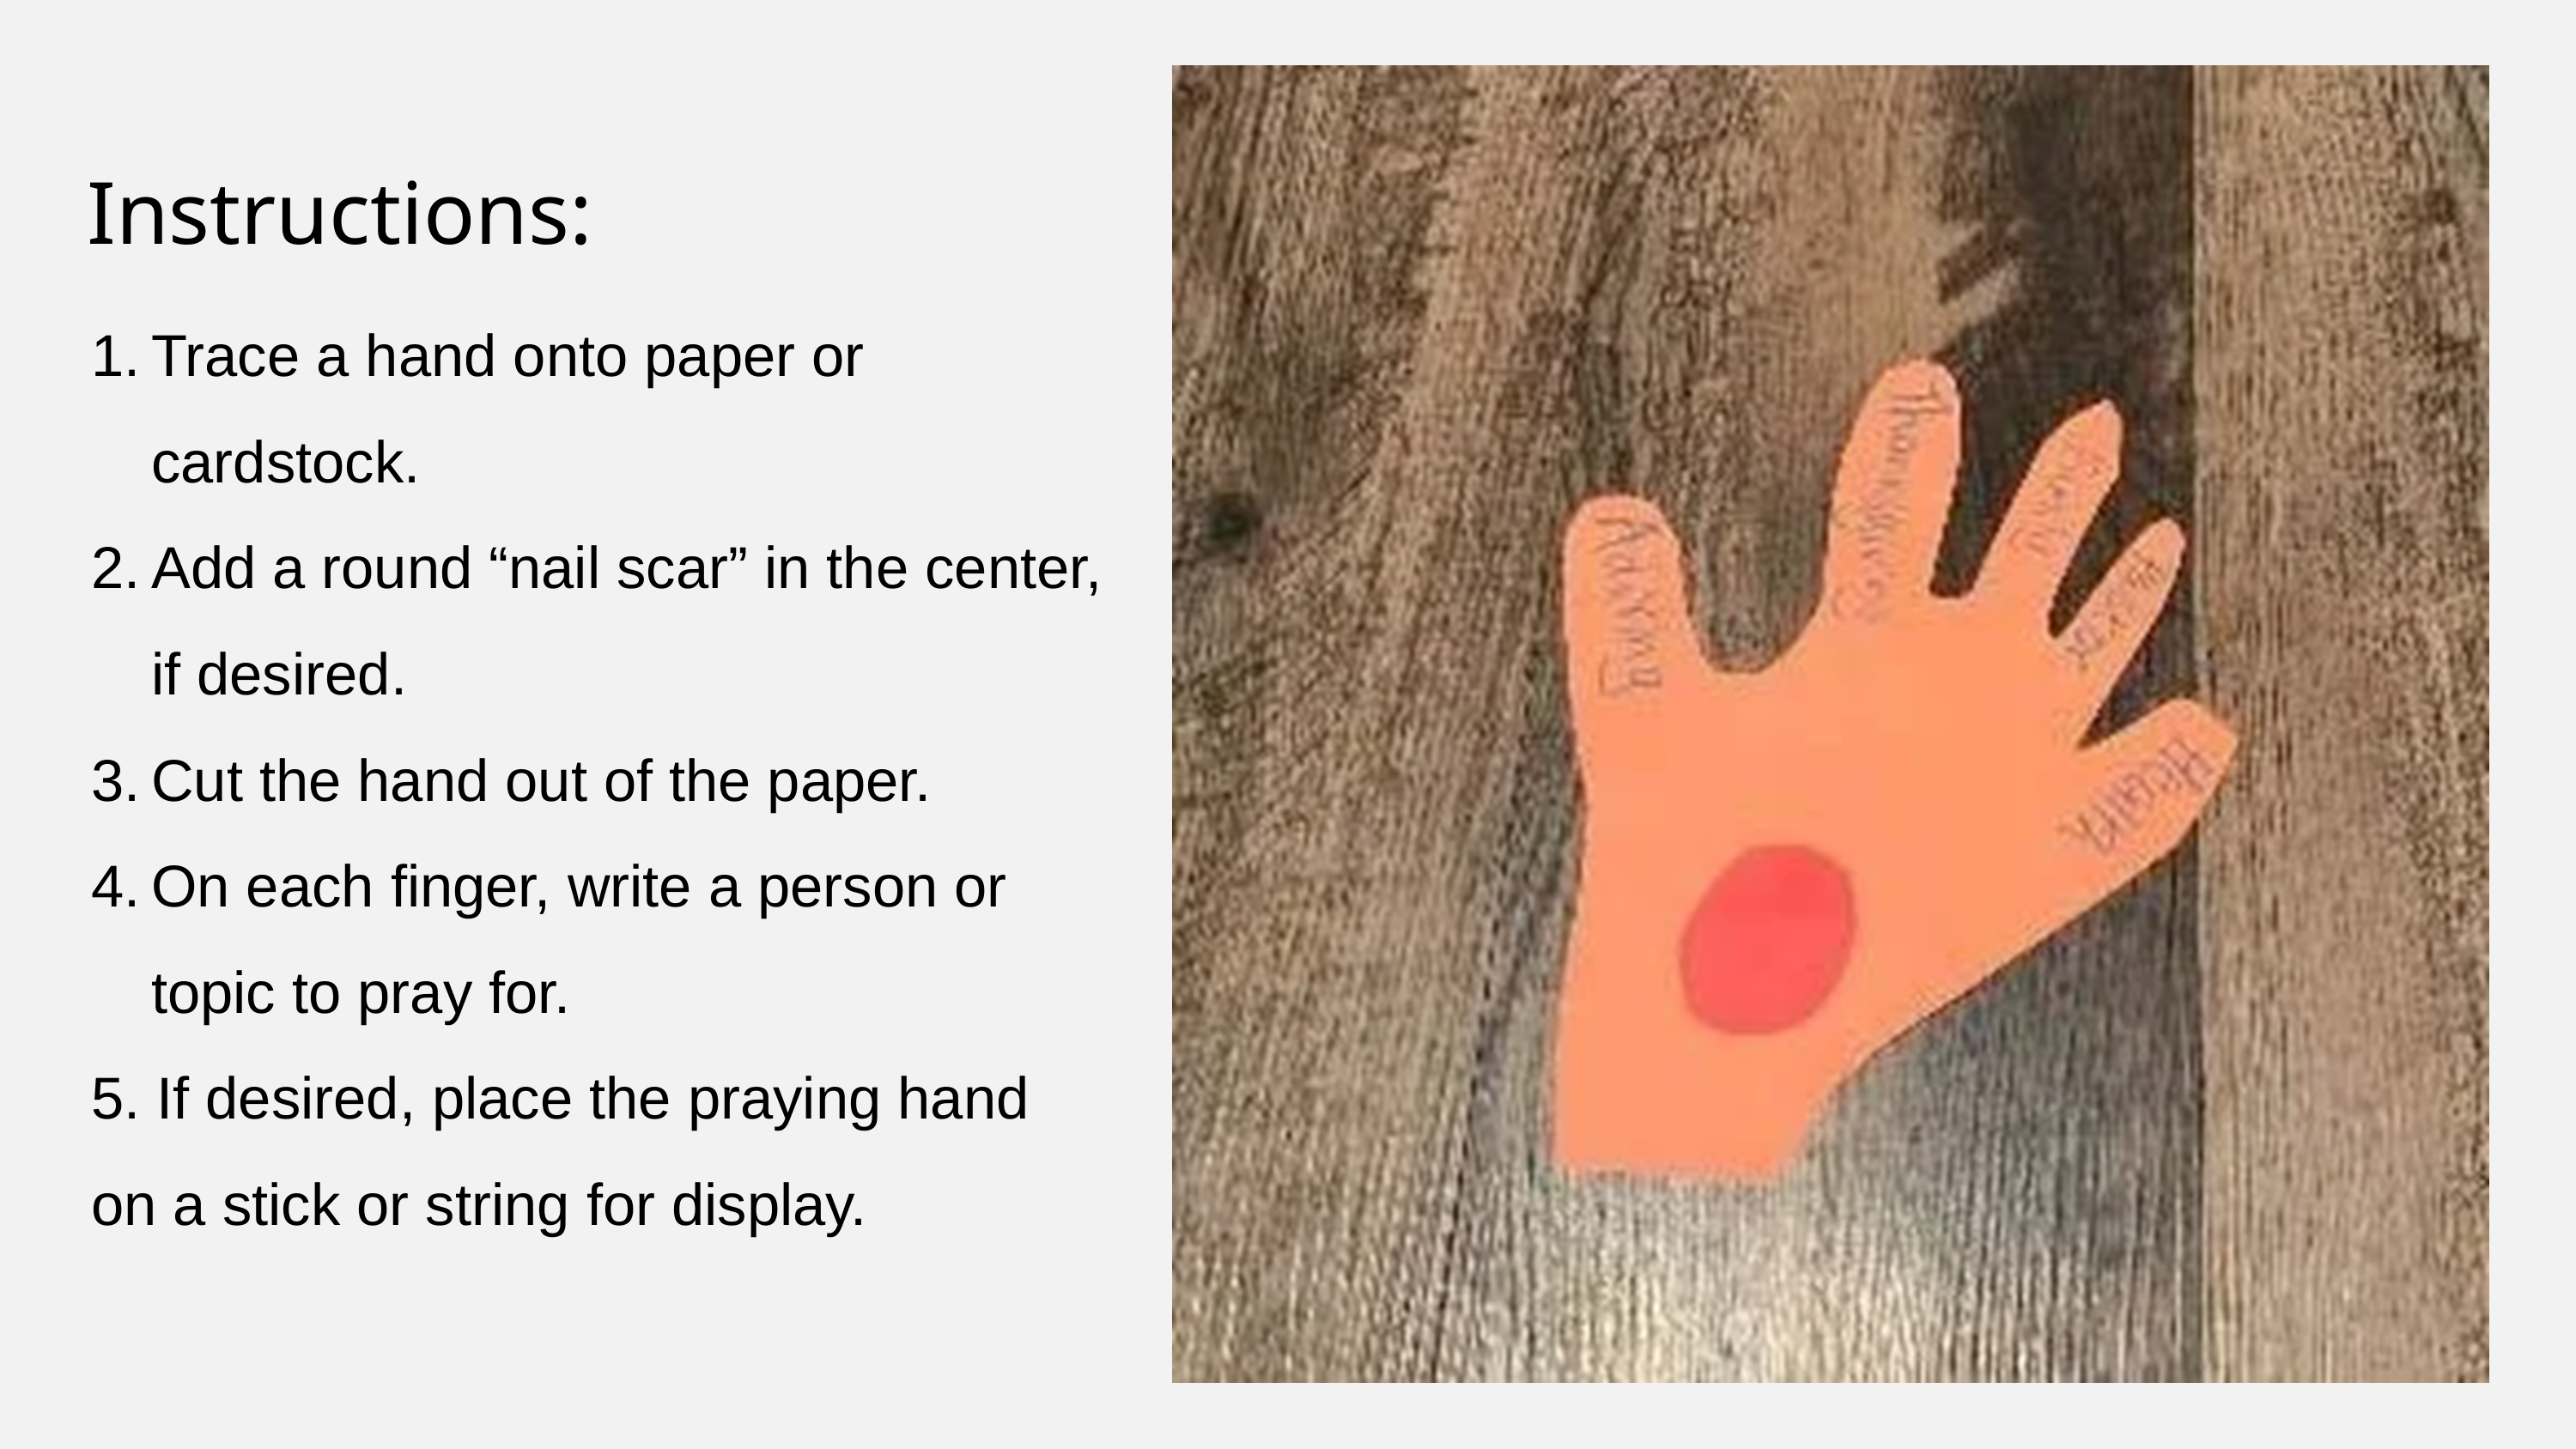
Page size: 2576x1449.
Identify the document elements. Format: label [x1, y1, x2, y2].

text_box [87, 158, 1103, 1248]
picture [1171, 65, 2489, 1383]
